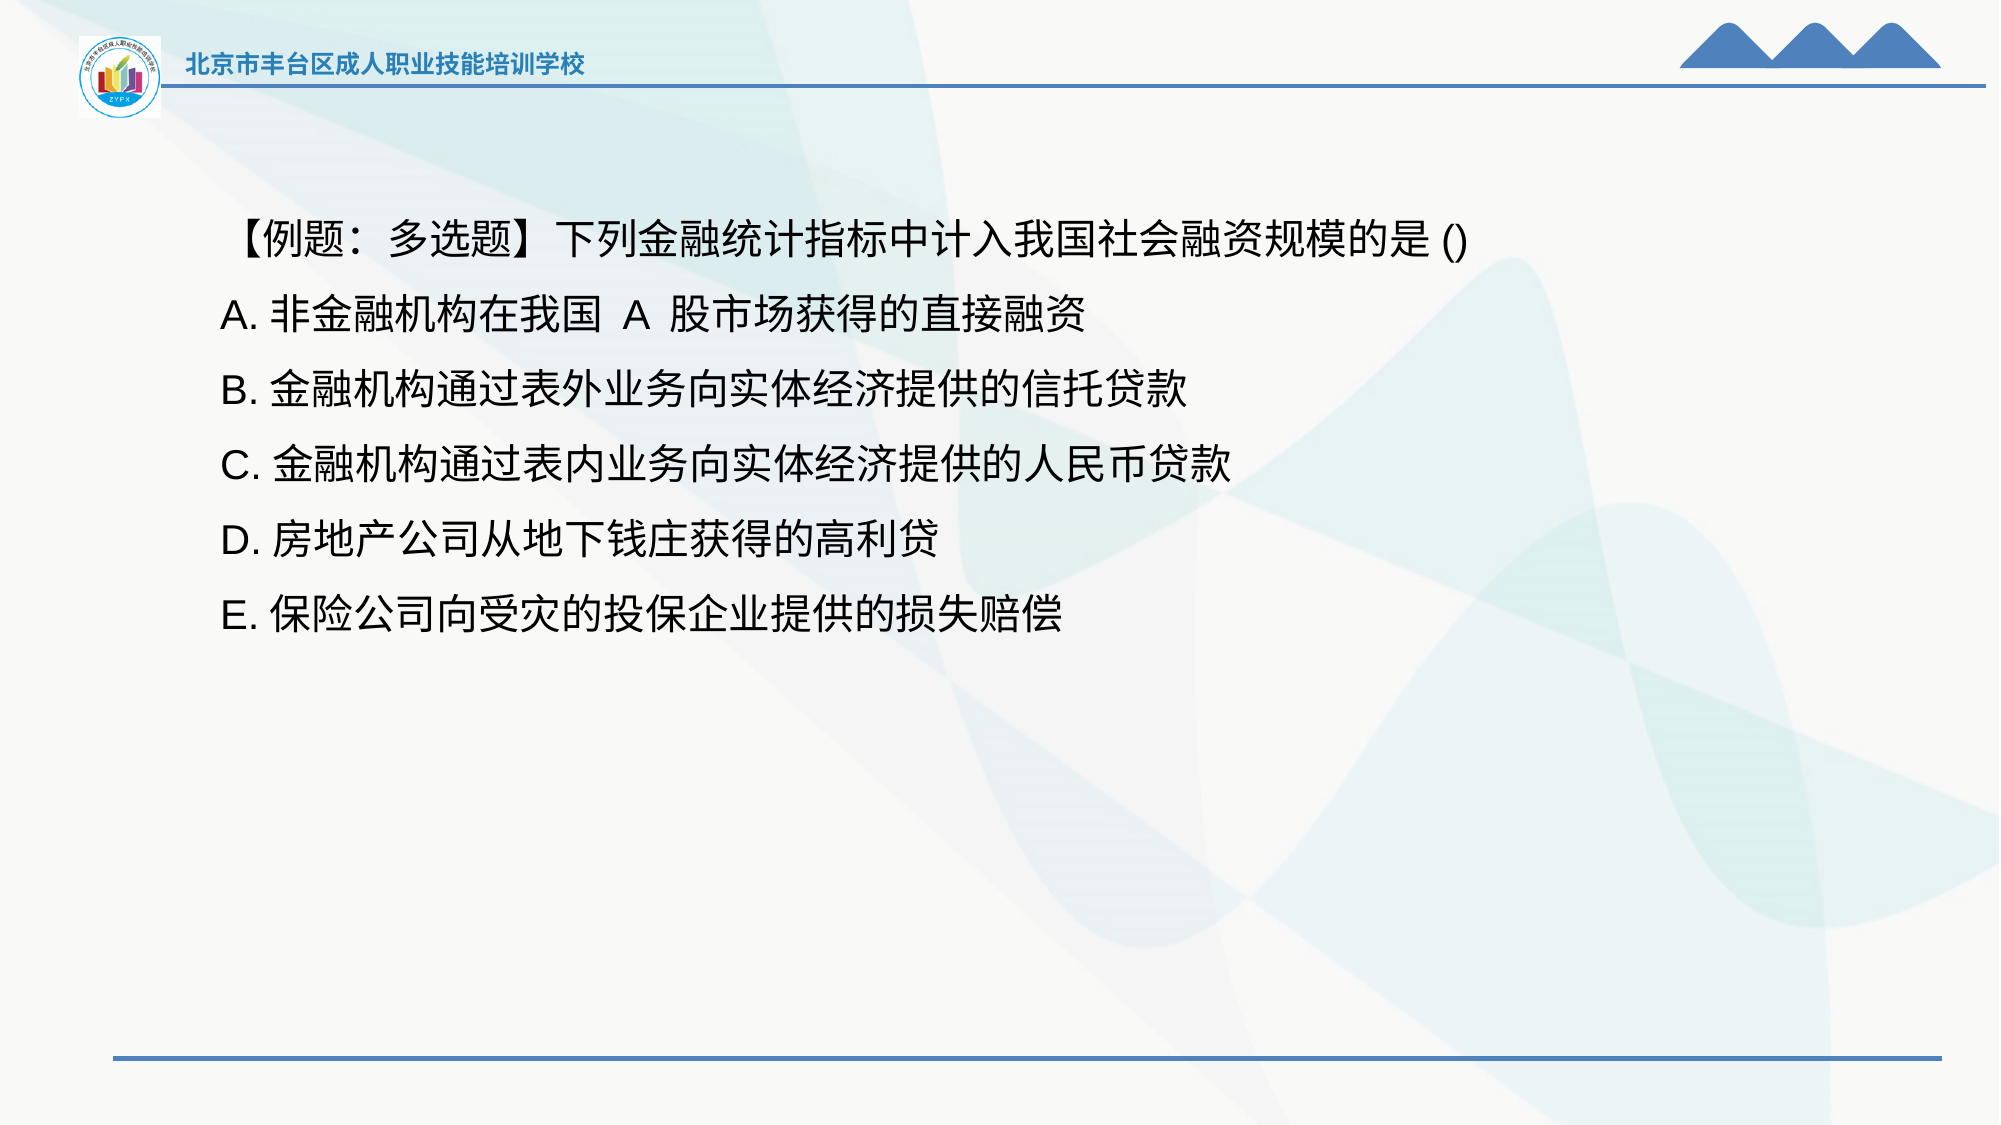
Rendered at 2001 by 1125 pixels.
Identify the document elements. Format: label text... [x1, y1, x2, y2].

text_box [1677, 21, 1772, 70]
text_box [1763, 21, 1853, 70]
text_box 【例题：多选题】下列金融统计指标中计入我国社会融资规模的是() A.非金融机构在我国 A 股市场获得的直接融资 B.金融机构通过表外业务向实体经济提供的信托贷款 C.金融机构通过表内业务向实体经济提供的人民币贷款 D.房地产公司从地下钱庄获得的高利贷 E.保险公司向受灾的投保企业提供的损失赔偿 [205, 180, 1817, 795]
text_box [1840, 21, 1944, 70]
text_box 北京市丰台区成人职业技能培训学校 [170, 40, 632, 85]
picture [0, 0, 1999, 1125]
